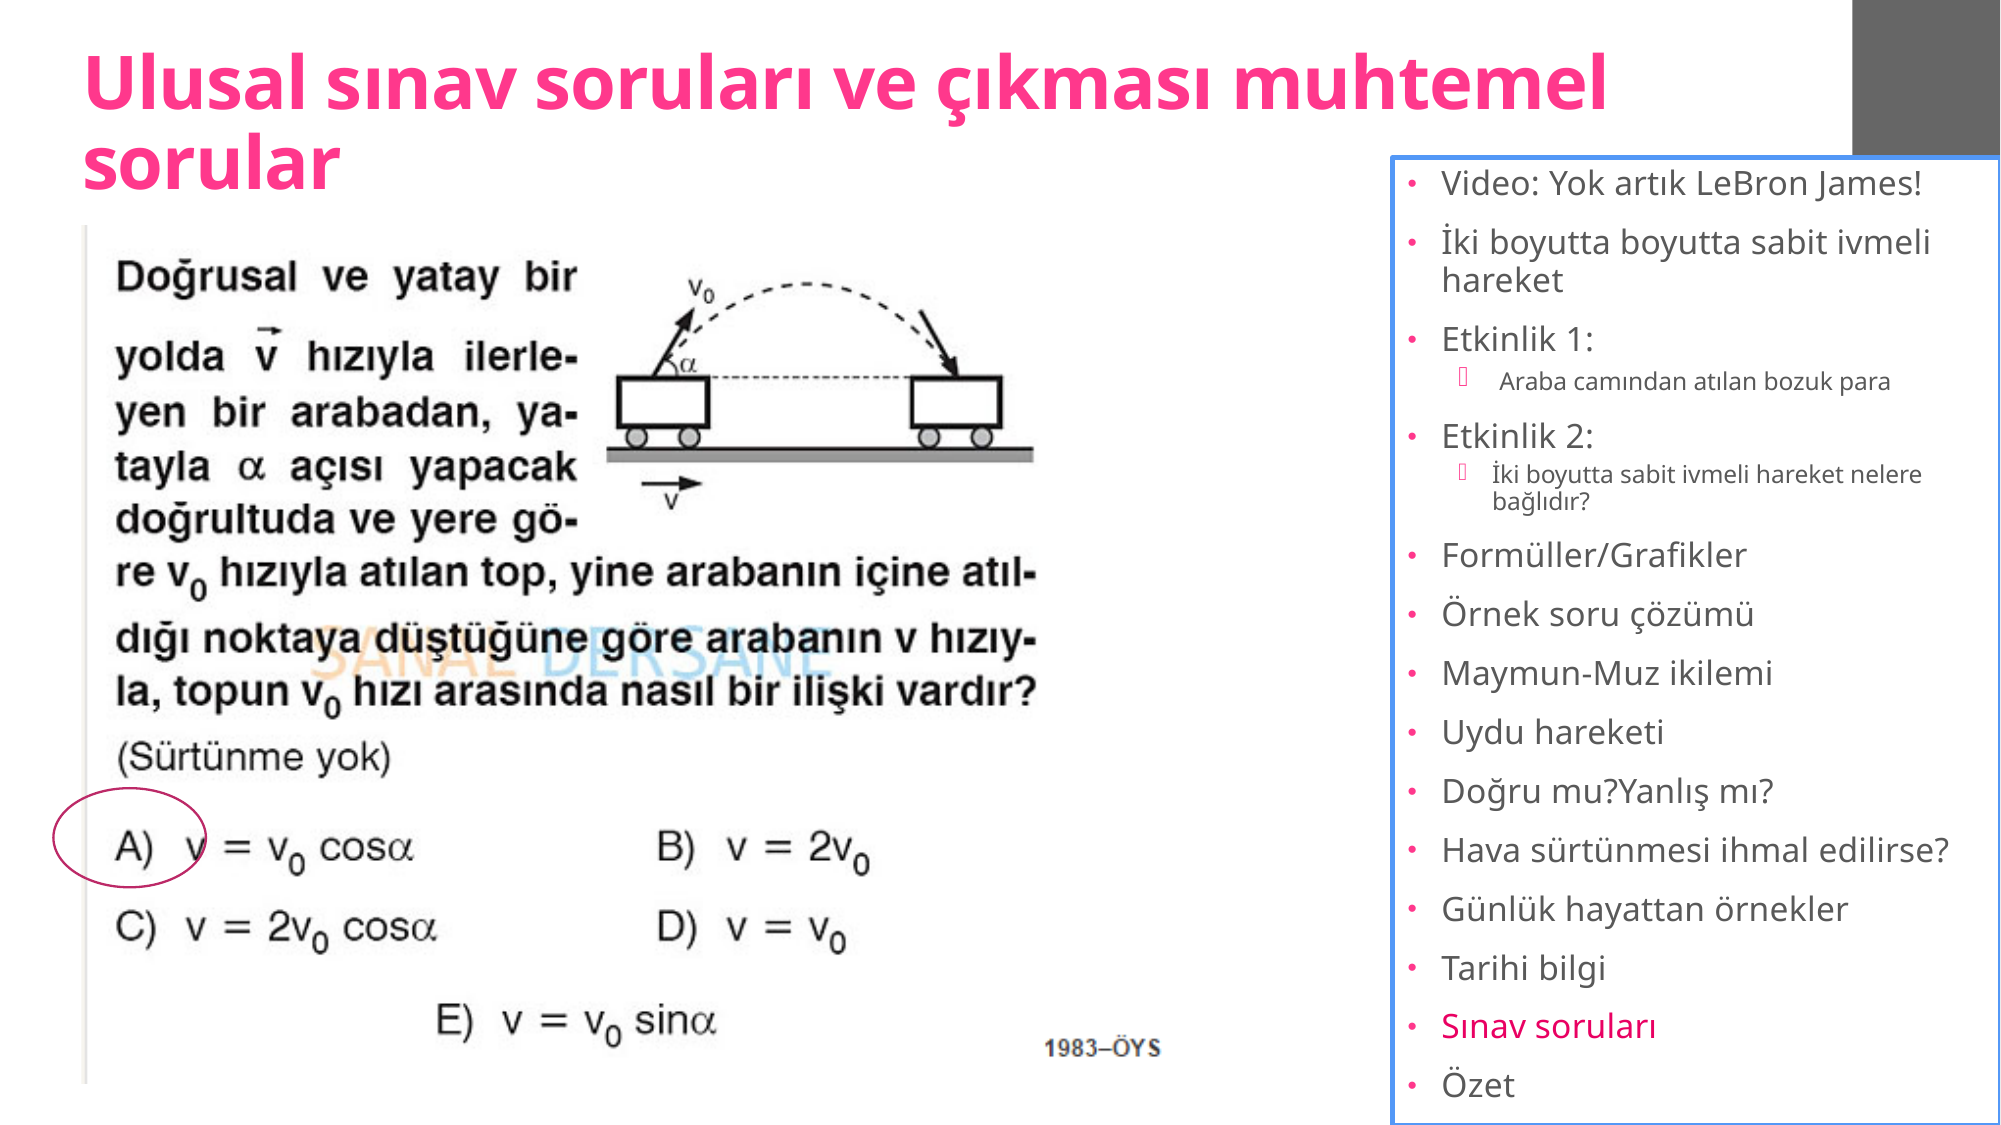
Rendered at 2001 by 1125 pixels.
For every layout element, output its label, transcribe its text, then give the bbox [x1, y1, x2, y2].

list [81, 224, 1247, 1084]
text_box Ulusal sınav soruları ve çıkması muhtemel sorular [67, 40, 1658, 214]
text_box [52, 802, 74, 873]
text_box Video: Yok artık LeBron James! İki boyutta boyutta sabit ivmeli hareket Etkinlik 1: Araba camından atılan bozuk para Etkinlik 2: İki boyutta sabit ivmeli hareket nelere bağlıdır? Formüller/Grafikler Örnek soru çözümü Maymun-Muz ikilemi Uydu hareketi Doğru mu?Yanlış mı? Hava sürtünmesi ihmal edilirse? Günlük hayattan örnekler Tarihi bilgi Sınav soruları Özet [1392, 157, 2000, 1125]
